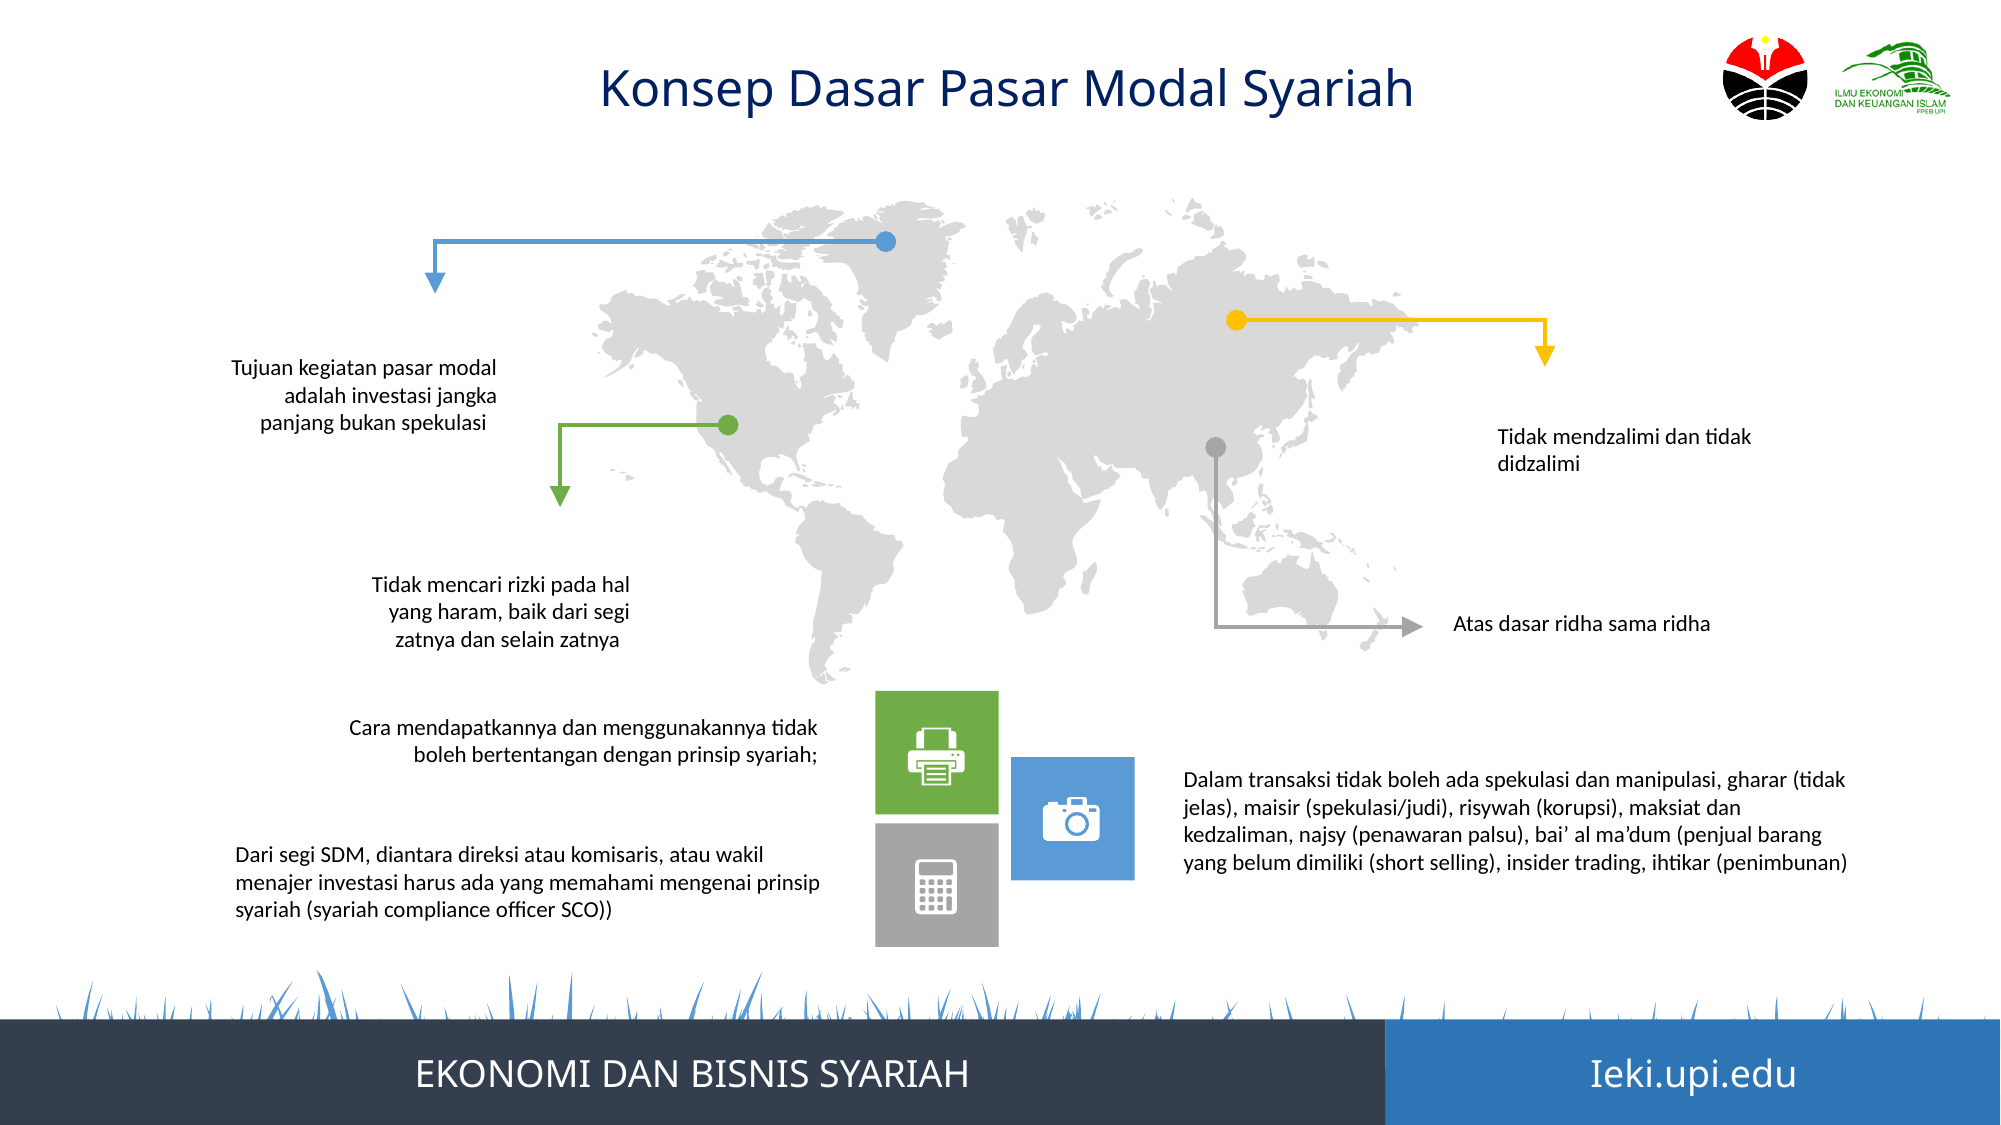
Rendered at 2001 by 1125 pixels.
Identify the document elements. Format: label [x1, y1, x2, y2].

text_box [215, 197, 1780, 947]
text_box [0, 28, 2000, 1125]
